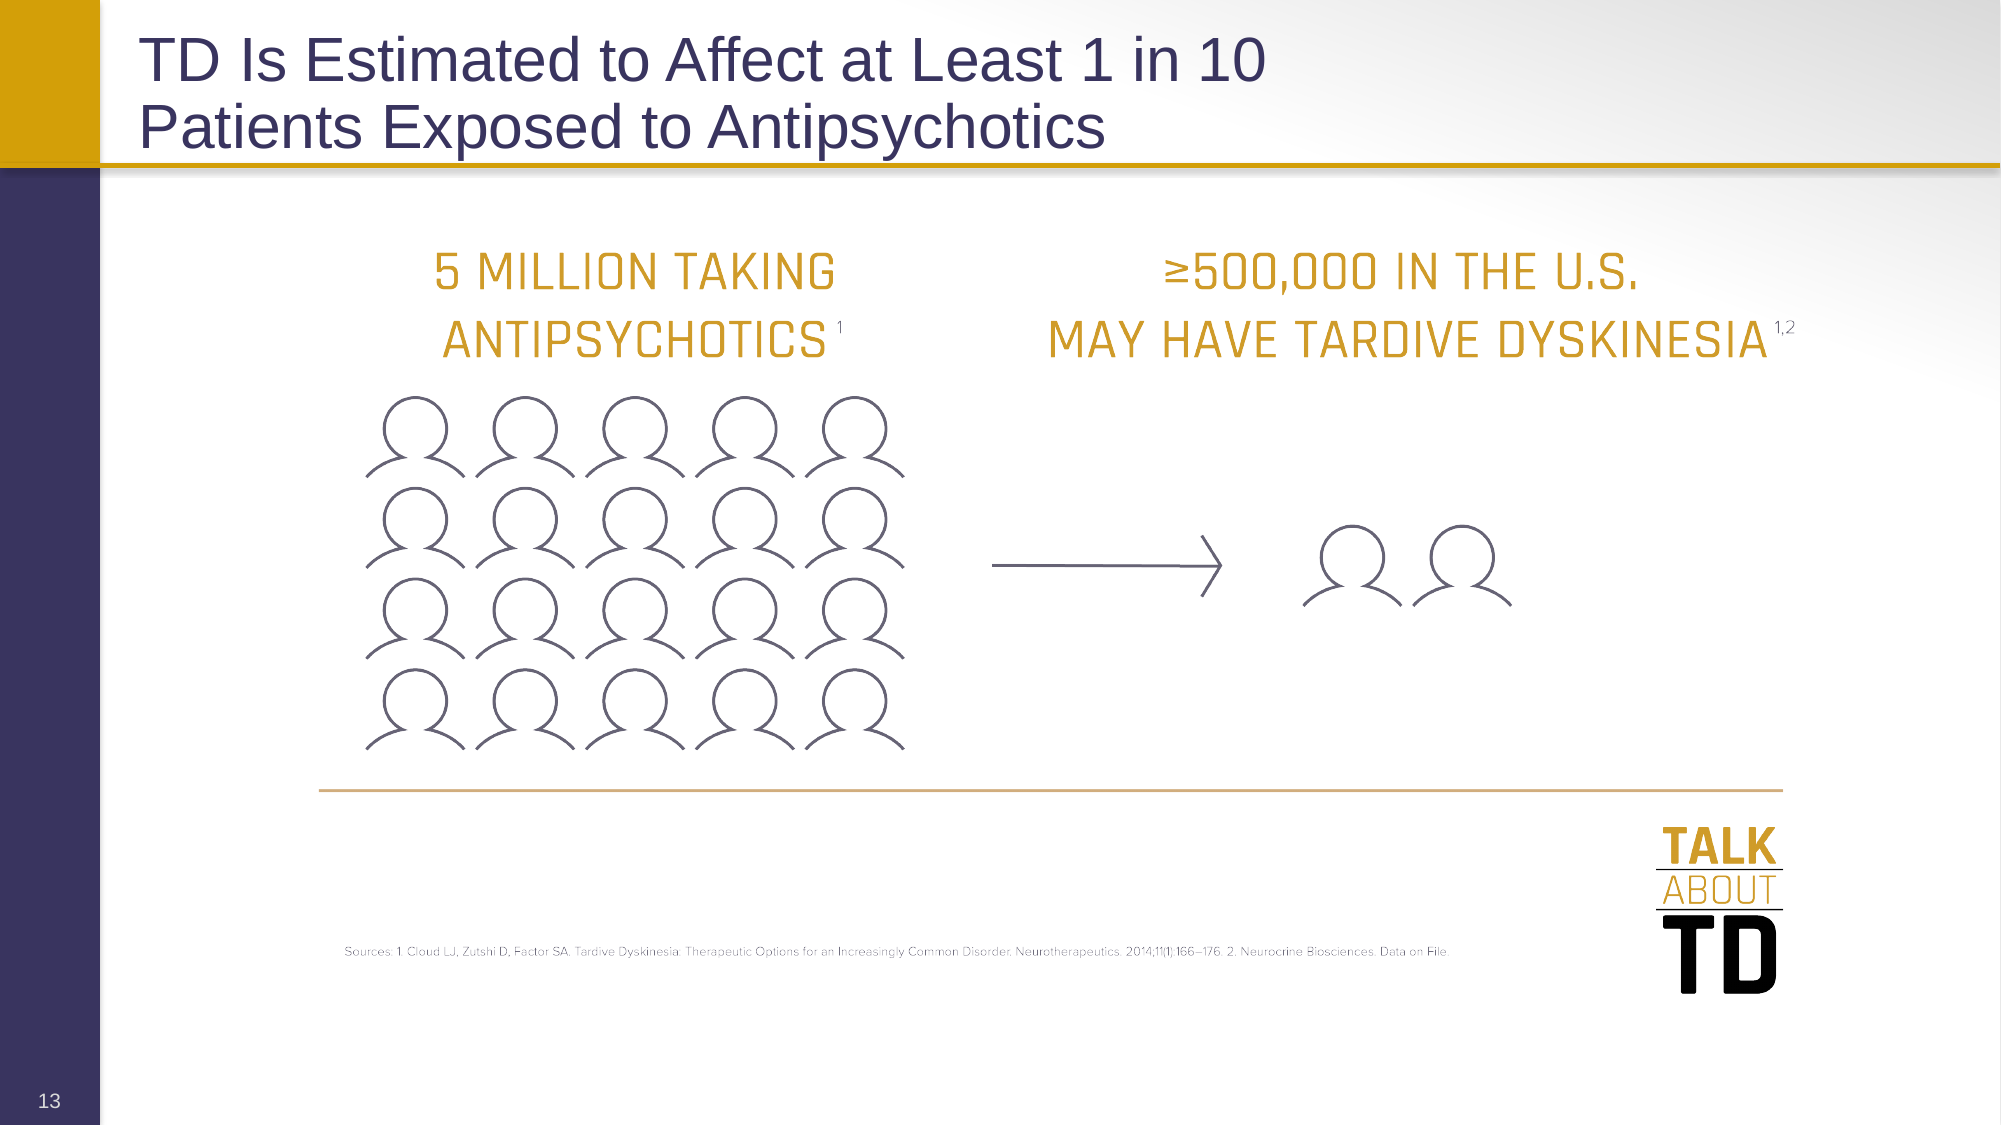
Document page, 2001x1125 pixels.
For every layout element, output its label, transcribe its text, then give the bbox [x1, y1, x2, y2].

title TD Is Estimated to Affect at Least 1 in 10 Patients Exposed to Antipsychotics [138, 17, 1900, 173]
picture [226, 201, 1886, 1032]
